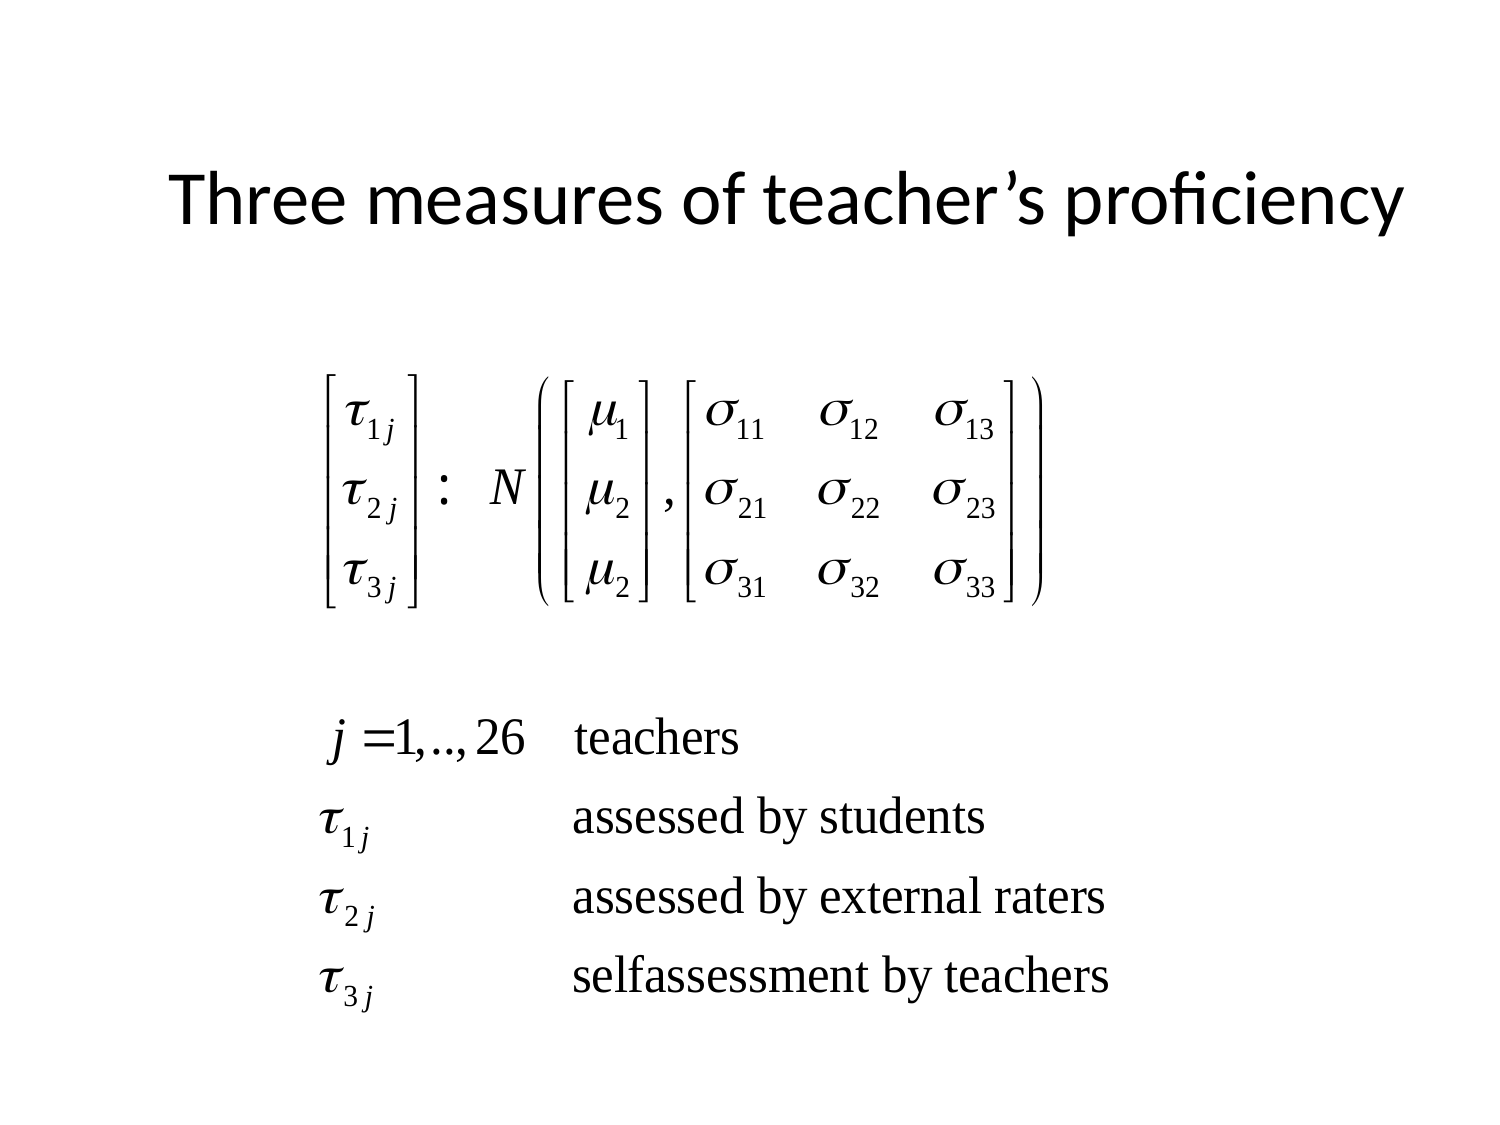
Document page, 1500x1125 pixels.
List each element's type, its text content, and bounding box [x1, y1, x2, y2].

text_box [314, 362, 1122, 1024]
title Three measures of teacher’s proficiency [112, 99, 1463, 288]
